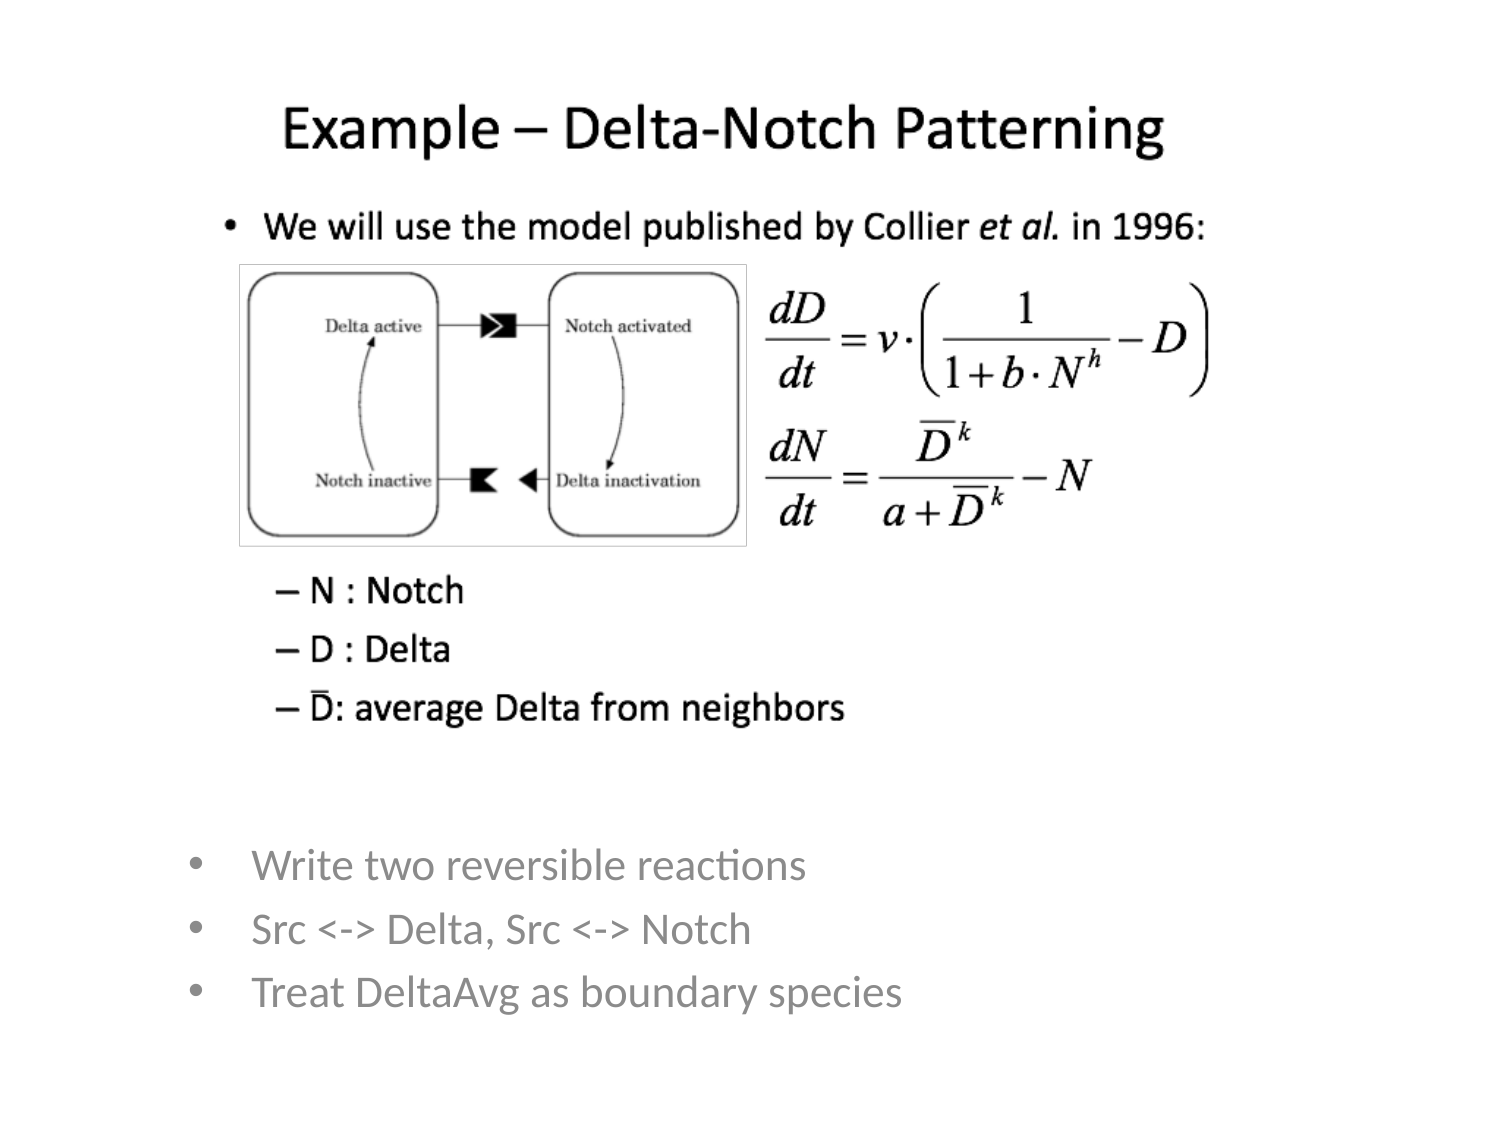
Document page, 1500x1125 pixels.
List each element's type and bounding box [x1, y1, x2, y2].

picture [199, 74, 1245, 829]
text_box [109, 827, 1288, 1026]
